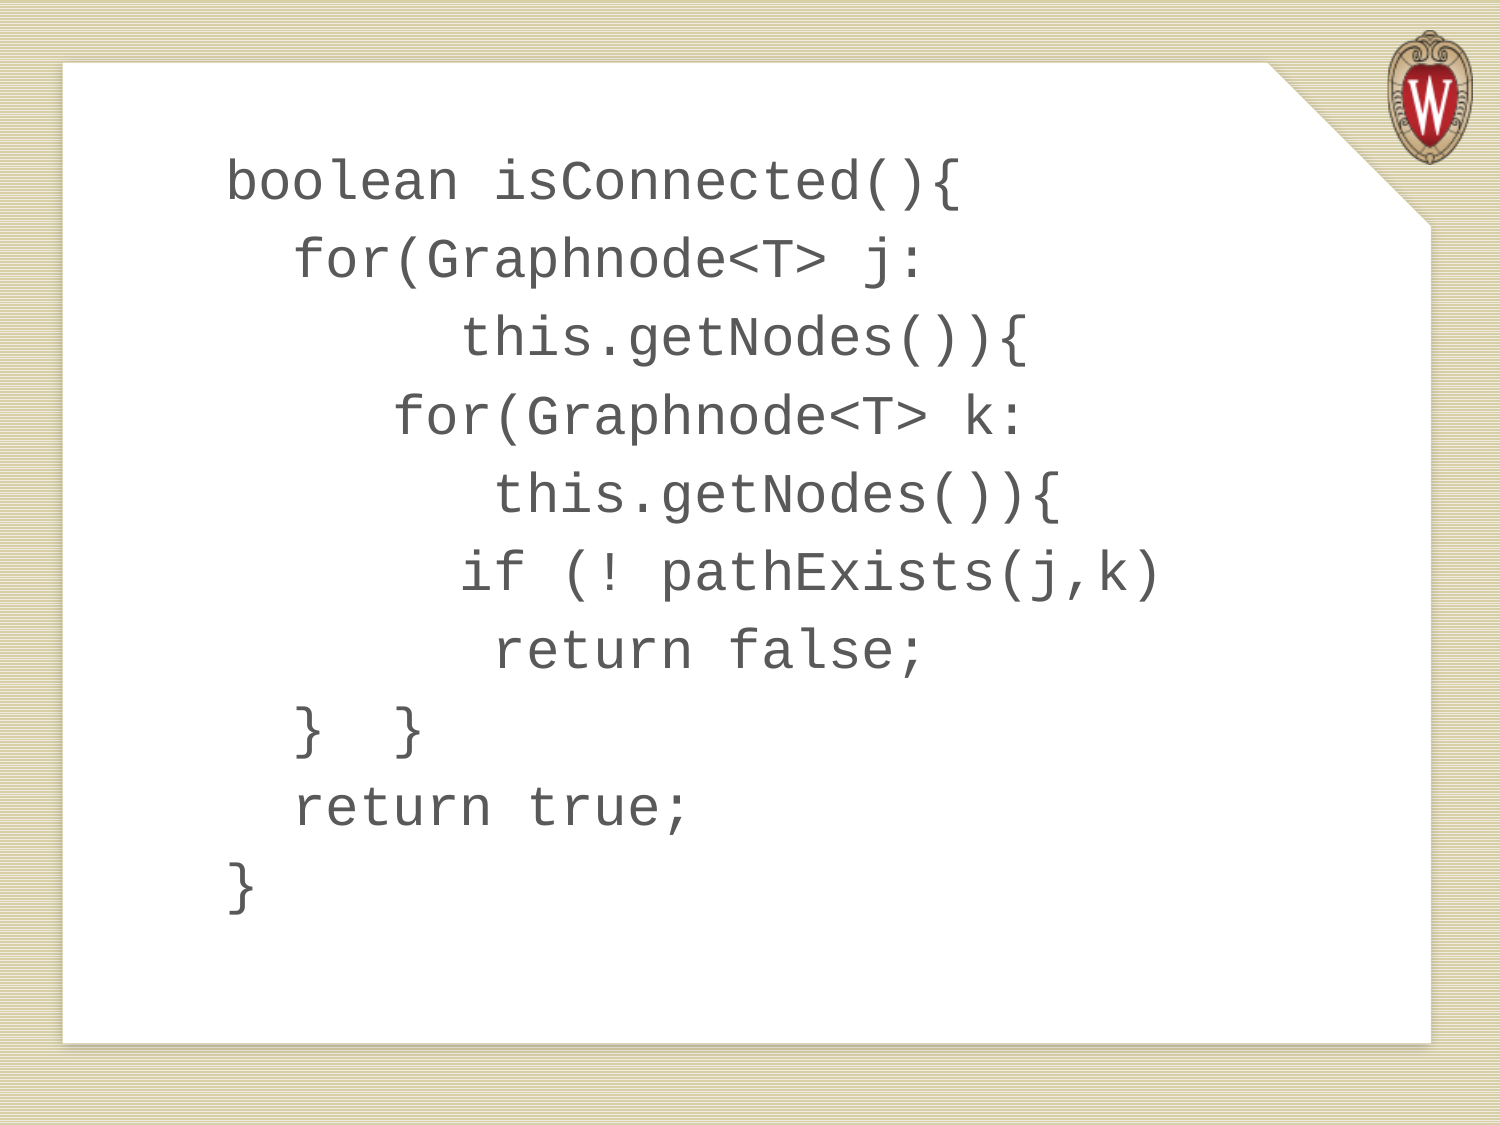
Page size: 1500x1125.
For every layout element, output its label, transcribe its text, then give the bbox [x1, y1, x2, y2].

subtitle boolean isConnected(){ for(Graphnode<T> j: this.getNodes()){ for(Graphnode<T> k: this.getNodes()){ if (! pathExists(j,k) return false; } } return true; } [225, 143, 1355, 919]
